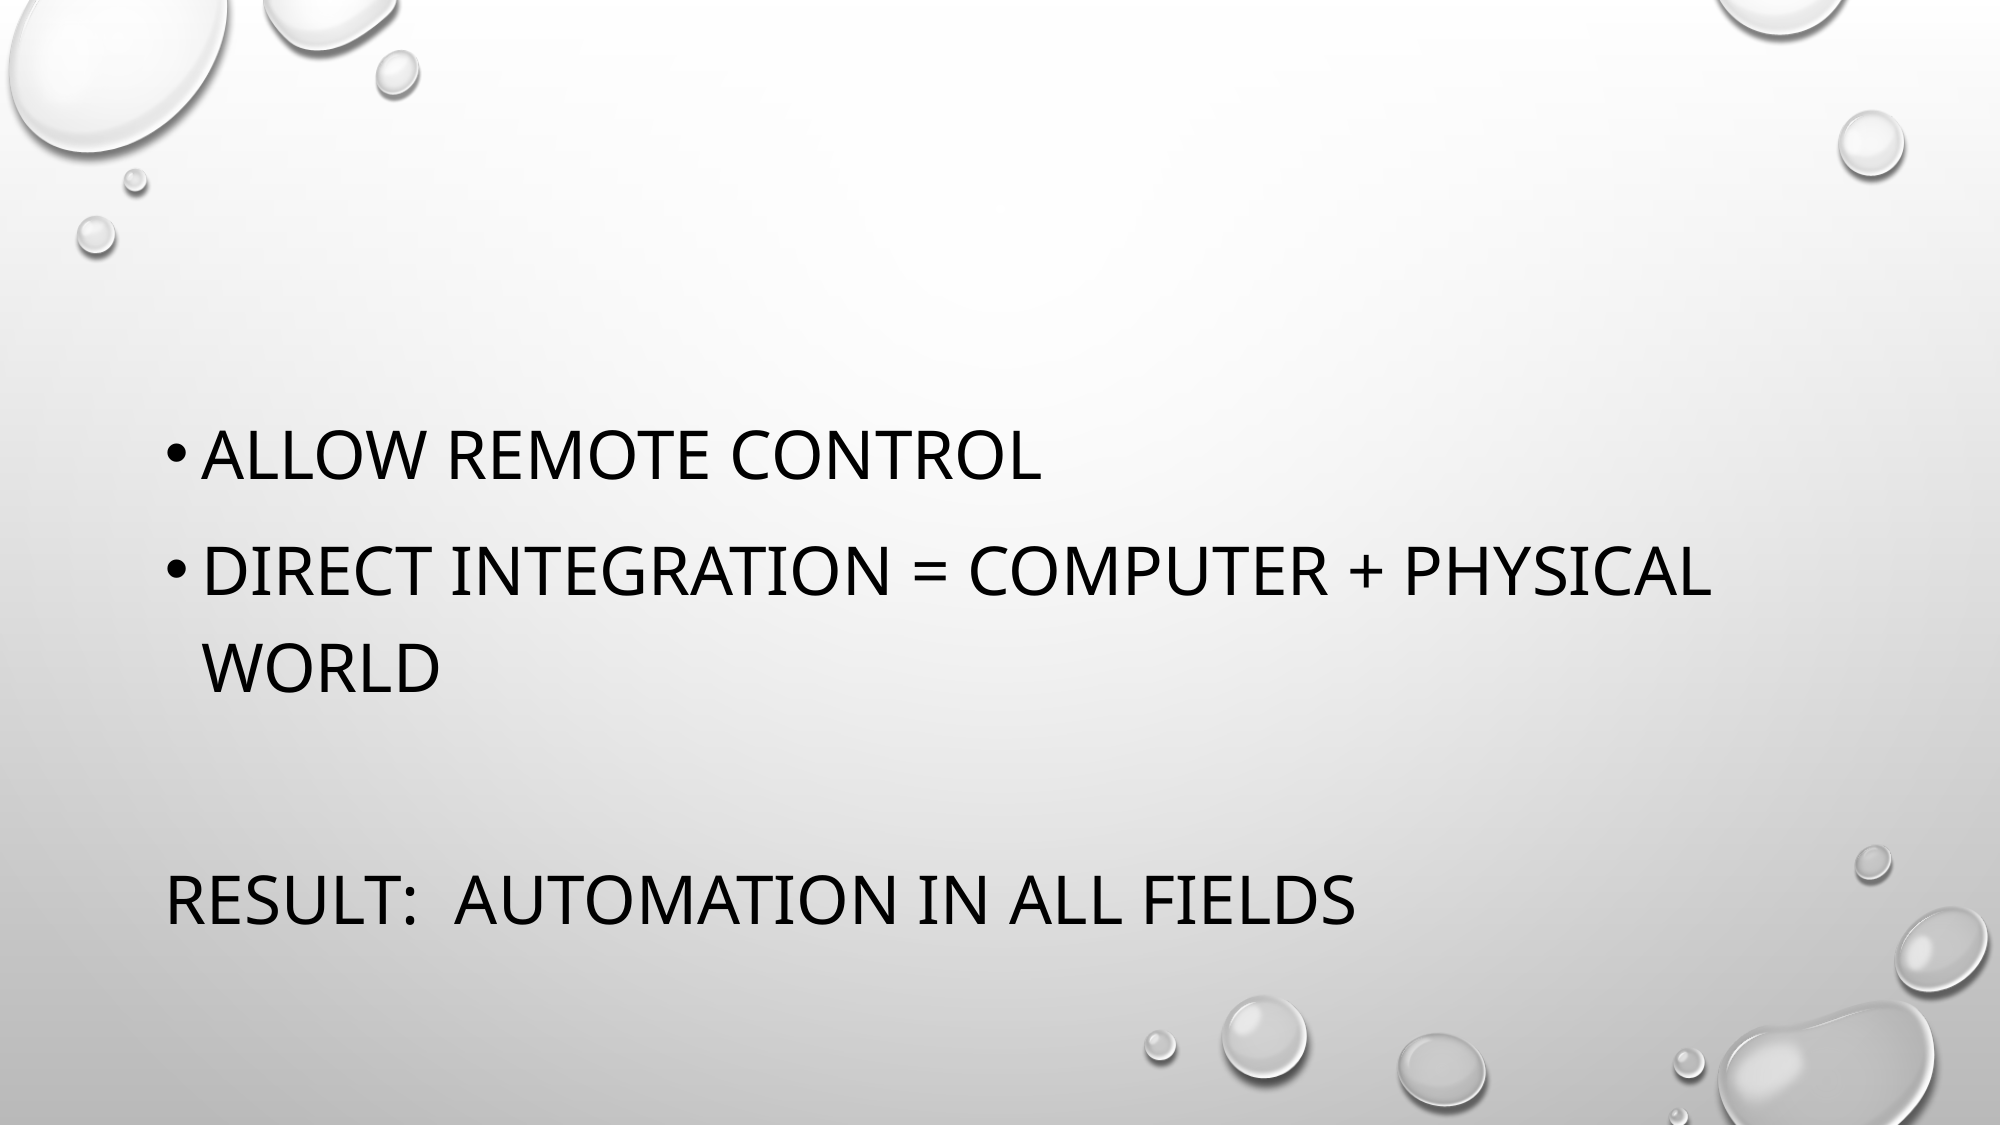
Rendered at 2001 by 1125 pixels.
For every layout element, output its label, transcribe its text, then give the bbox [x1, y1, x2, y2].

list Allow remote control Direct integration = computer + physical world Result: Automation in all fields [149, 388, 1850, 950]
picture [0, 0, 2000, 1125]
